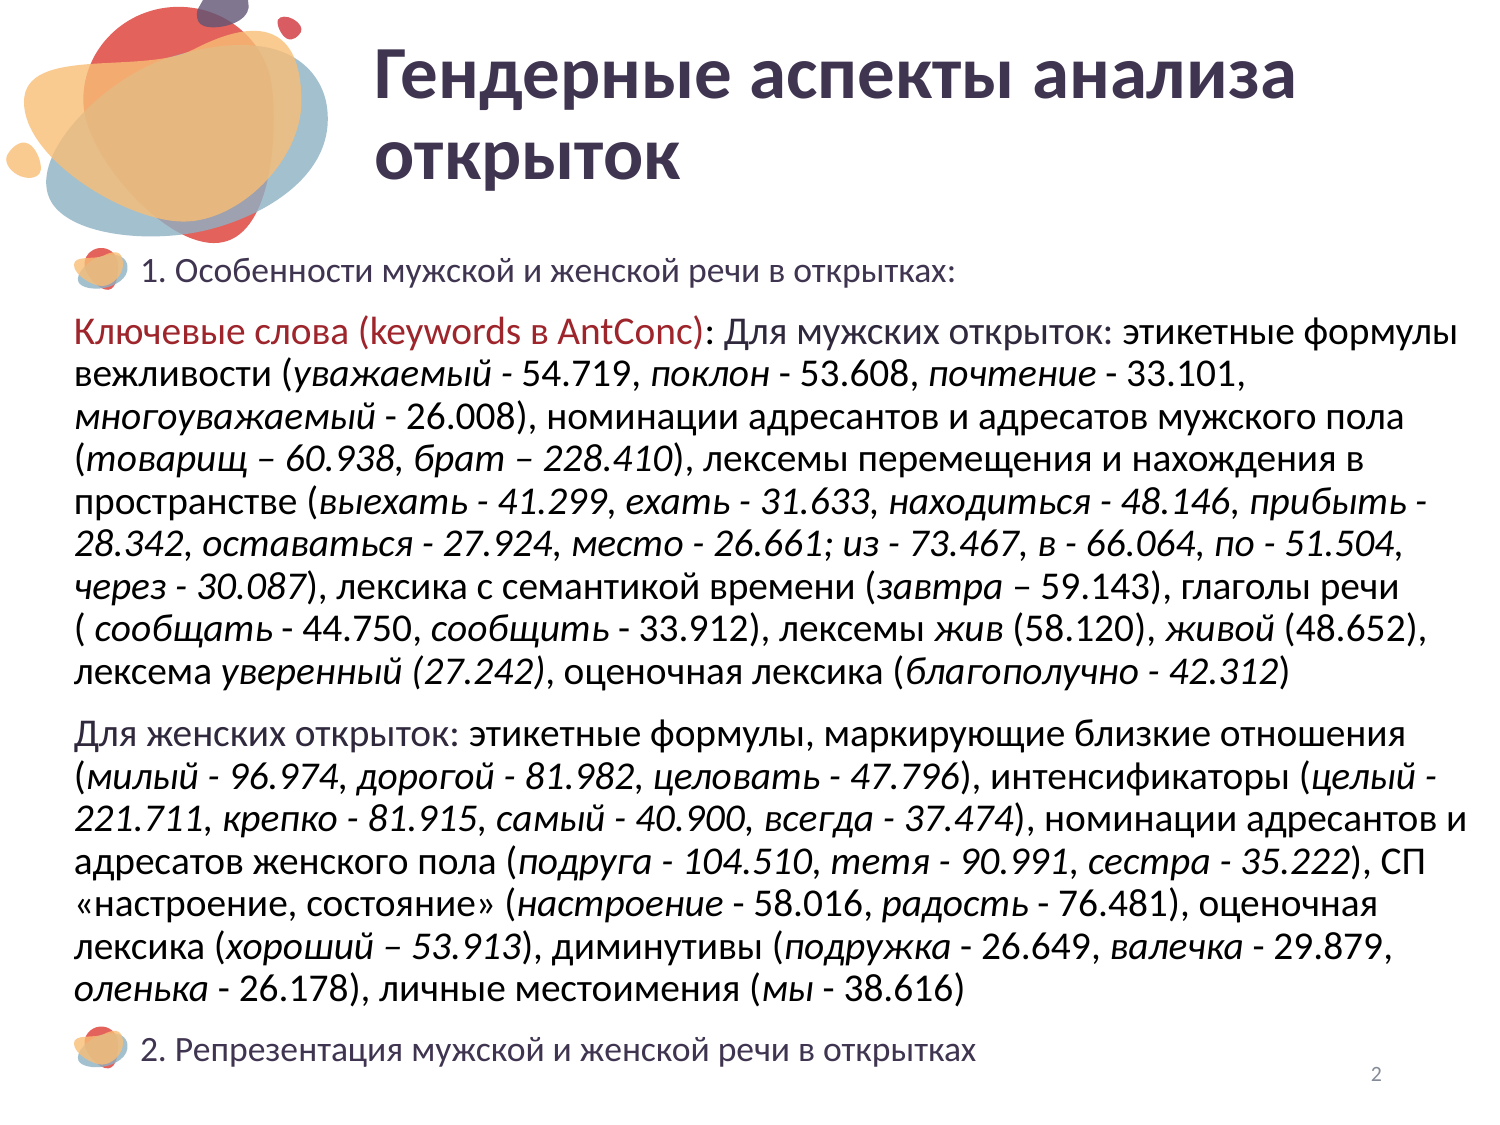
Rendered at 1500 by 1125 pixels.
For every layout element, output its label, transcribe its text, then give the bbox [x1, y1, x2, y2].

list 1. Особенности мужской и женской речи в открытках: Ключевые слова (keywords в AntConc): Для мужских открыток: этикетные формулы вежливости (уважаемый - 54.719, поклон - 53.608, почтение - 33.101, многоуважаемый - 26.008), номинации адресантов и адресатов мужского пола (товарищ – 60.938, брат – 228.410), лексемы перемещения и нахождения в пространстве (выехать - 41.299, ехать - 31.633, находиться - 48.146, прибыть - 28.342, оставаться - 27.924, место - 26.661; из - 73.467, в - 66.064, по - 51.504, через - 30.087), лексика с семантикой времени (завтра – 59.143), глаголы речи ( сообщать - 44.750, сообщить - 33.912), лексемы жив (58.120), живой (48.652), лексема уверенный (27.242), оценочная лексика (благополучно - 42.312) Для женских открыток: этикетные формулы, маркирующие близкие отношения (милый - 96.974, дорогой - 81.982, целовать - 47.796), интенсификаторы (целый - 221.711, крепко - 81.915, самый - 40.900, всегда - 37.474), номинации адресантов и адресатов женского пола (подруга - 104.510, тетя - 90.991, сестра - 35.222), СП «настроение, состояние» (настроение - 58.016, радость - 76.481), оценочная лексика (хороший – 53.913), диминутивы (подружка - 26.649, валечка - 29.879, оленька - 26.178), личные местоимения (мы - 38.616) 2. Репрезентация мужской и женской речи в открытках [58, 244, 1483, 1102]
title Гендерные аспекты анализа открыток [359, 22, 1397, 209]
slide_number 2 [1059, 1042, 1397, 1103]
